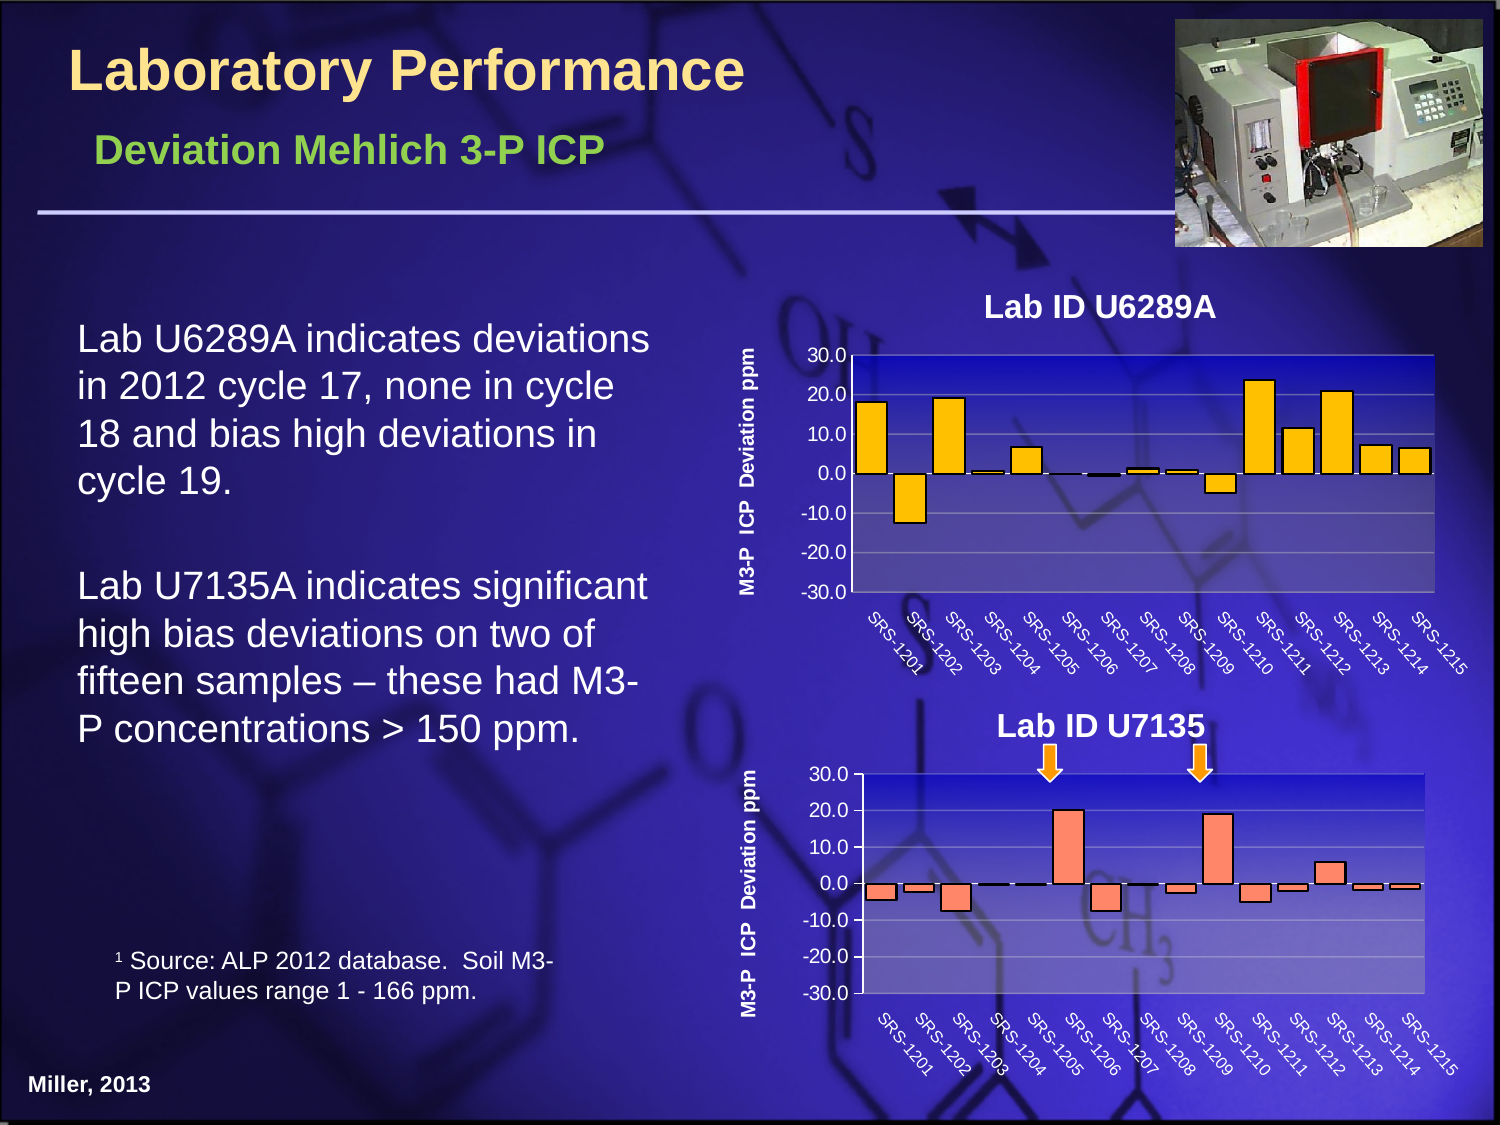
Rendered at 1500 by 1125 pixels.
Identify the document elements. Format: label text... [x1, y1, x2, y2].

text_box Miller, 2013 [13, 1062, 167, 1105]
picture [0, 0, 1500, 1125]
text_box Deviation Mehlich 3-P ICP [78, 115, 621, 181]
text_box Laboratory Performance [54, 24, 762, 110]
chart [722, 262, 1488, 1089]
text_box Lab U6289A indicates deviations in 2012 cycle 17, none in cycle 18 and bias high deviations in cycle 19. Lab U7135A indicates significant high bias deviations on two of fifteen samples – these had M3-P concentrations > 150 ppm. [62, 305, 675, 758]
text_box 1 Source: ALP 2012 database. Soil M3-P ICP values range 1 - 166 ppm. [99, 937, 573, 1013]
